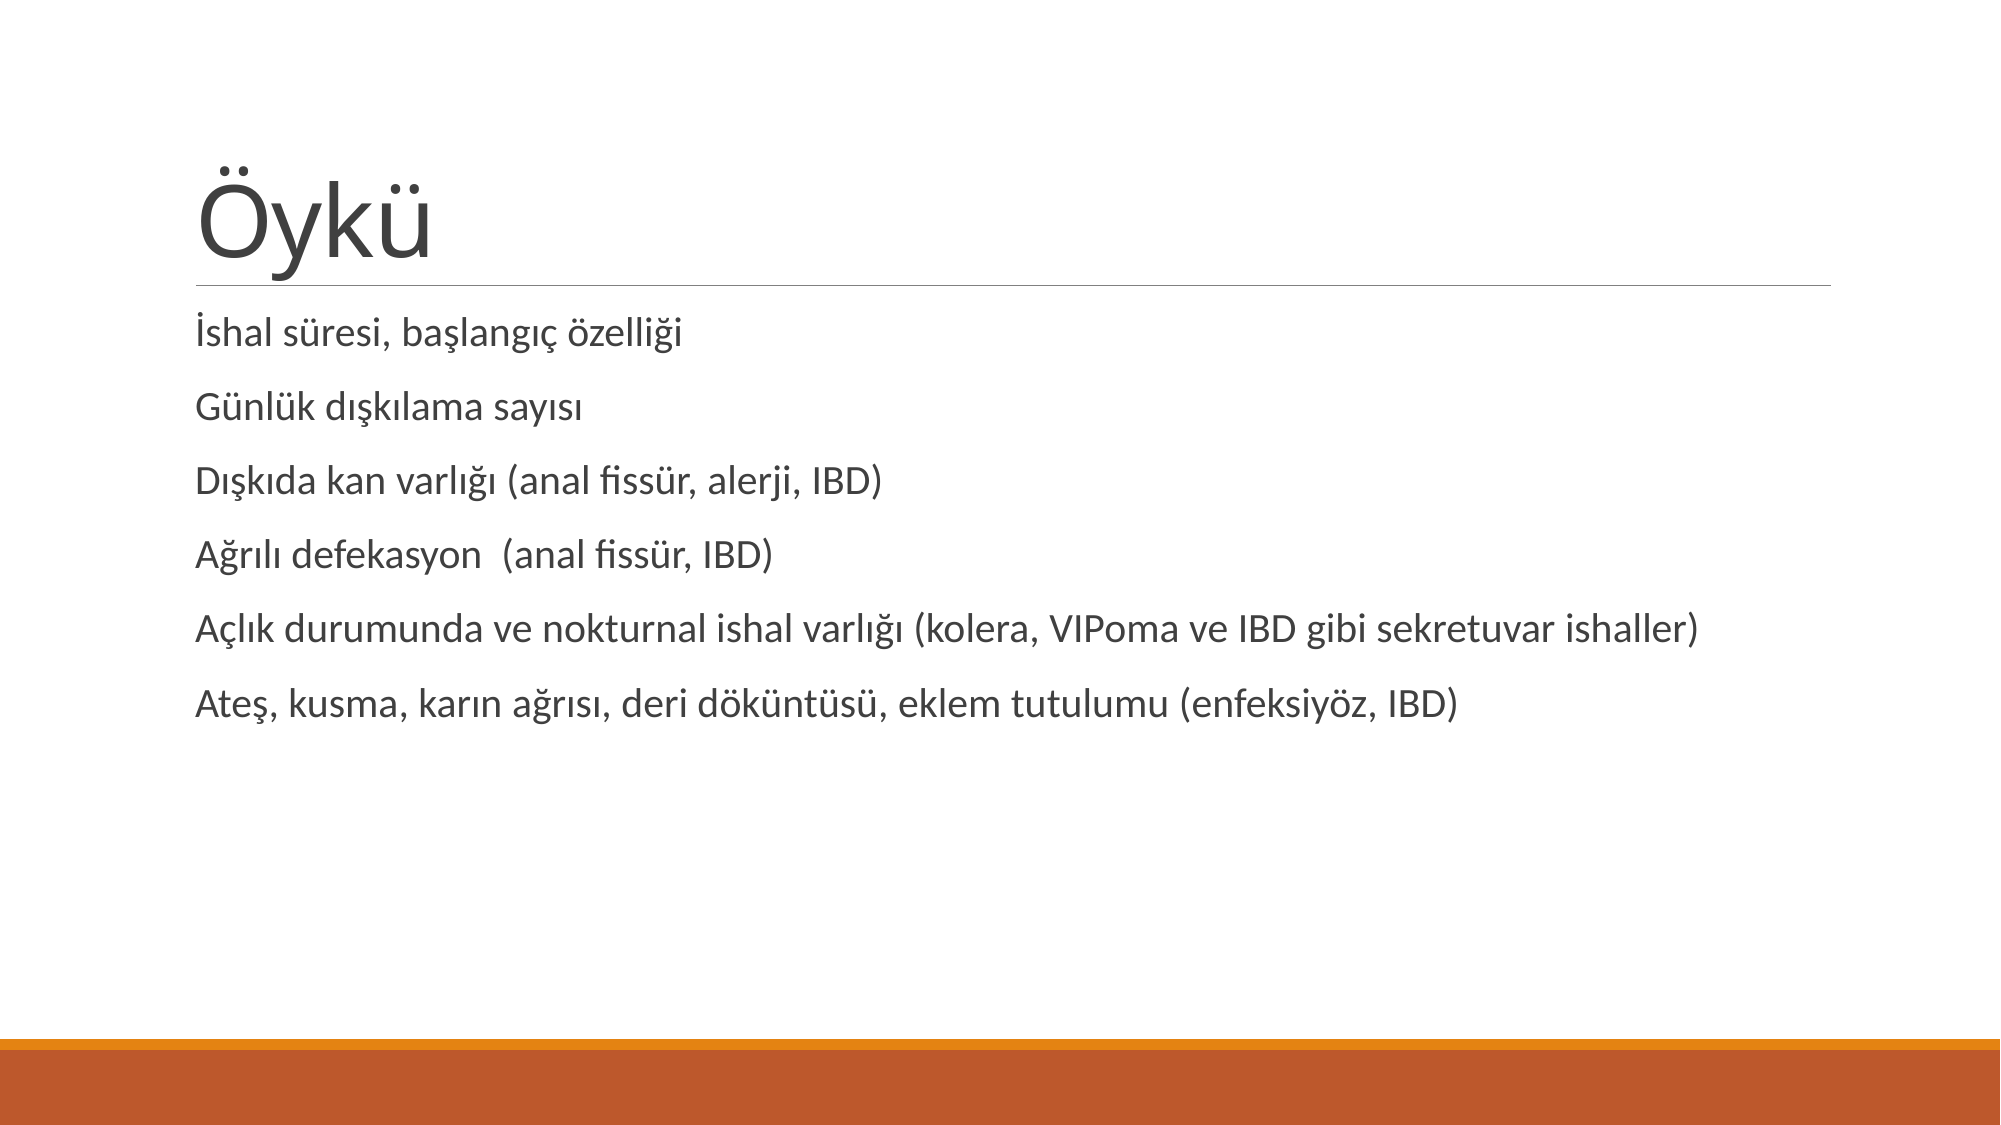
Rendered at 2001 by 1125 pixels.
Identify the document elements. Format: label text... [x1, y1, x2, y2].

title Öykü [180, 47, 1830, 285]
list İshal süresi, başlangıç özelliği Günlük dışkılama sayısı Dışkıda kan varlığı (anal fissür, alerji, IBD) Ağrılı defekasyon (anal fissür, IBD) Açlık durumunda ve nokturnal ishal varlığı (kolera, VIPoma ve IBD gibi sekretuvar ishaller) Ateş, kusma, karın ağrısı, deri döküntüsü, eklem tutulumu (enfeksiyöz, IBD) [180, 302, 1830, 963]
